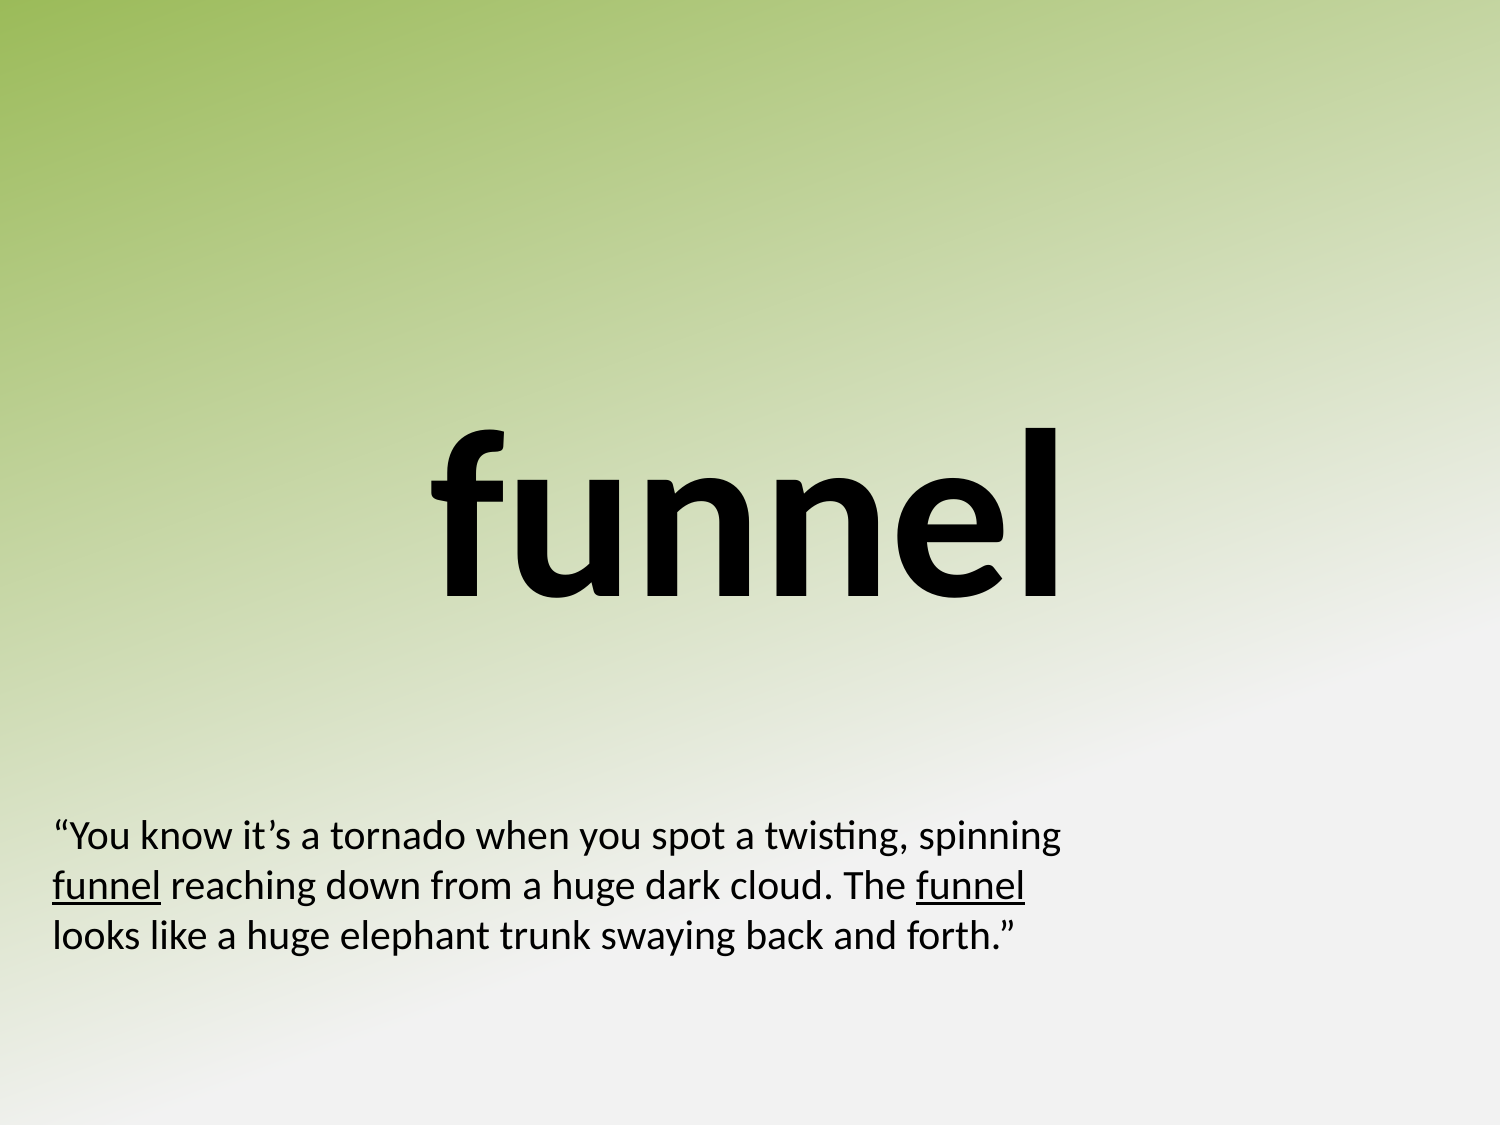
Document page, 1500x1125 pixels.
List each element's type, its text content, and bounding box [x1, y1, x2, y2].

text_box funnel [187, 349, 1313, 653]
text_box “You know it’s a tornado when you spot a twisting, spinning funnel reaching down from a huge dark cloud. The funnel looks like a huge elephant trunk swaying back and forth.” [37, 800, 1088, 965]
